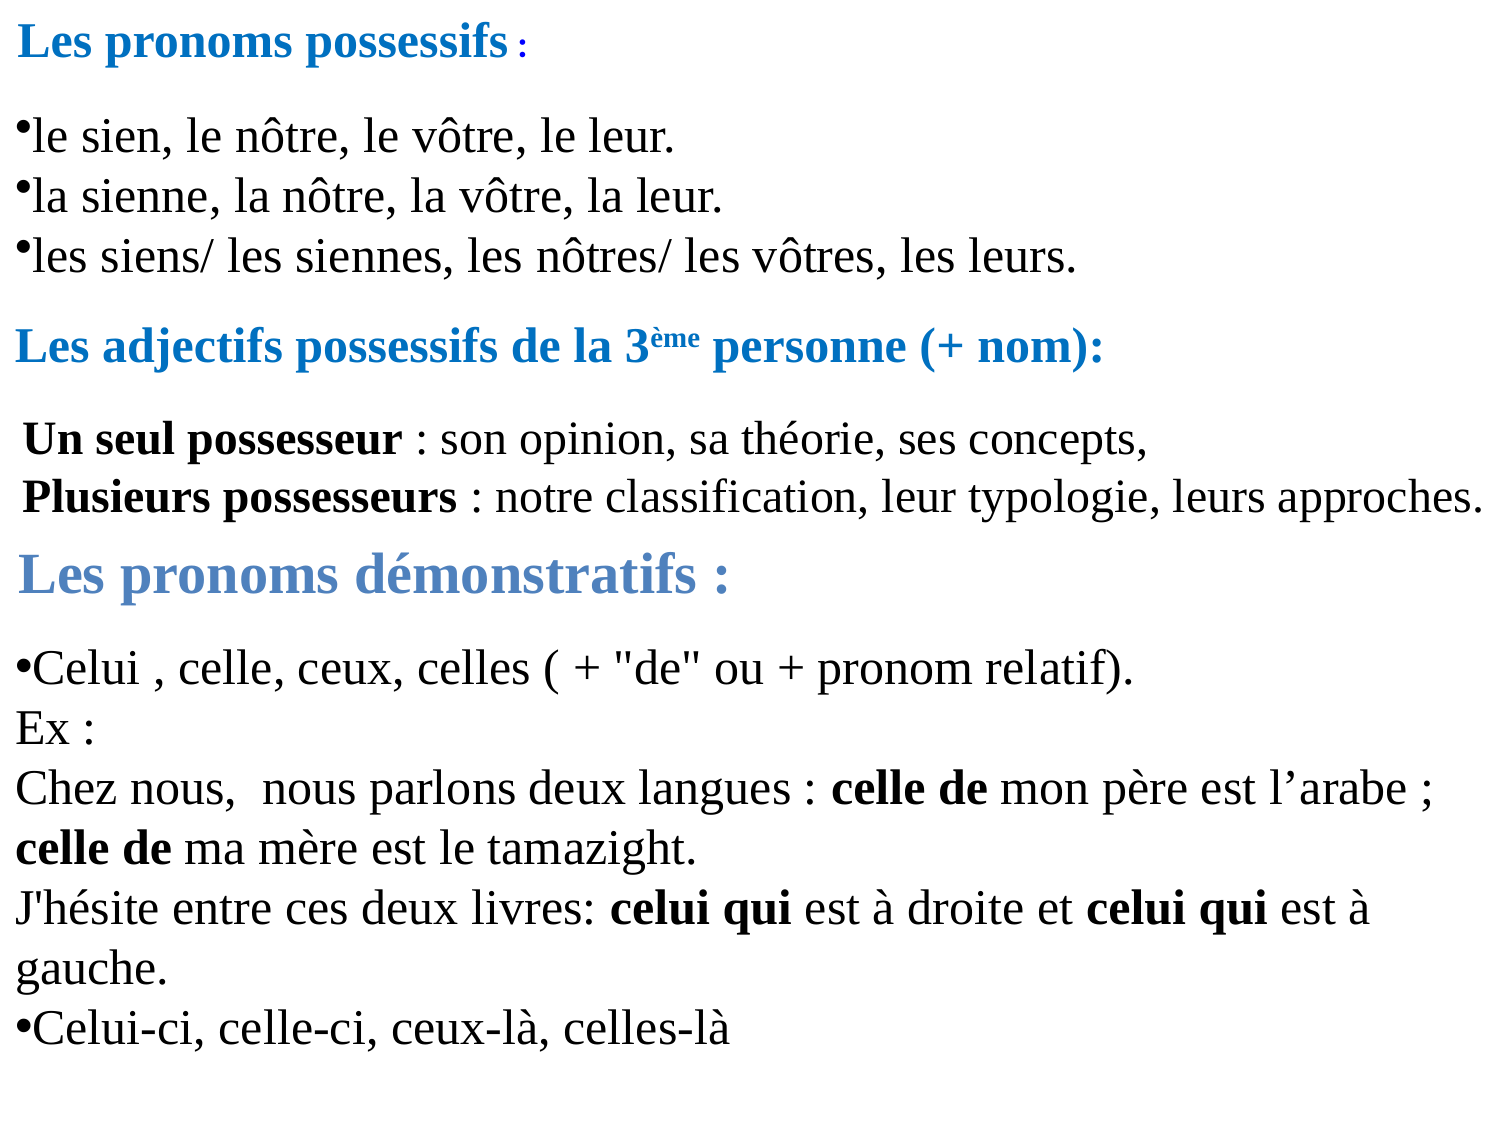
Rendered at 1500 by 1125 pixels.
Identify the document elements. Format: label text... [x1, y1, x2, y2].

text_box Celui , celle, ceux, celles ( + "de" ou + pronom relatif). Ex : Chez nous, nous parlons deux langues : celle de mon père est l’arabe ; celle de ma mère est le tamazight. J'hésite entre ces deux livres: celui qui est à droite et celui qui est à gauche. Celui-ci, celle-ci, ceux-là, celles-là [0, 627, 1465, 1063]
text_box le sien, le nôtre, le vôtre, le leur. la sienne, la nôtre, la vôtre, la leur. les siens/ les siennes, les nôtres/ les vôtres, les leurs. [0, 94, 1278, 335]
text_box Les adjectifs possessifs de la 3ème personne (+ nom): [0, 304, 1149, 380]
text_box Un seul possesseur : son opinion, sa théorie, ses concepts, Plusieurs possesseurs : notre classification, leur typologie, leurs approches. [7, 399, 1500, 529]
text_box Les pronoms démonstratifs : [3, 527, 748, 613]
text_box Les pronoms possessifs : [2, 0, 543, 75]
